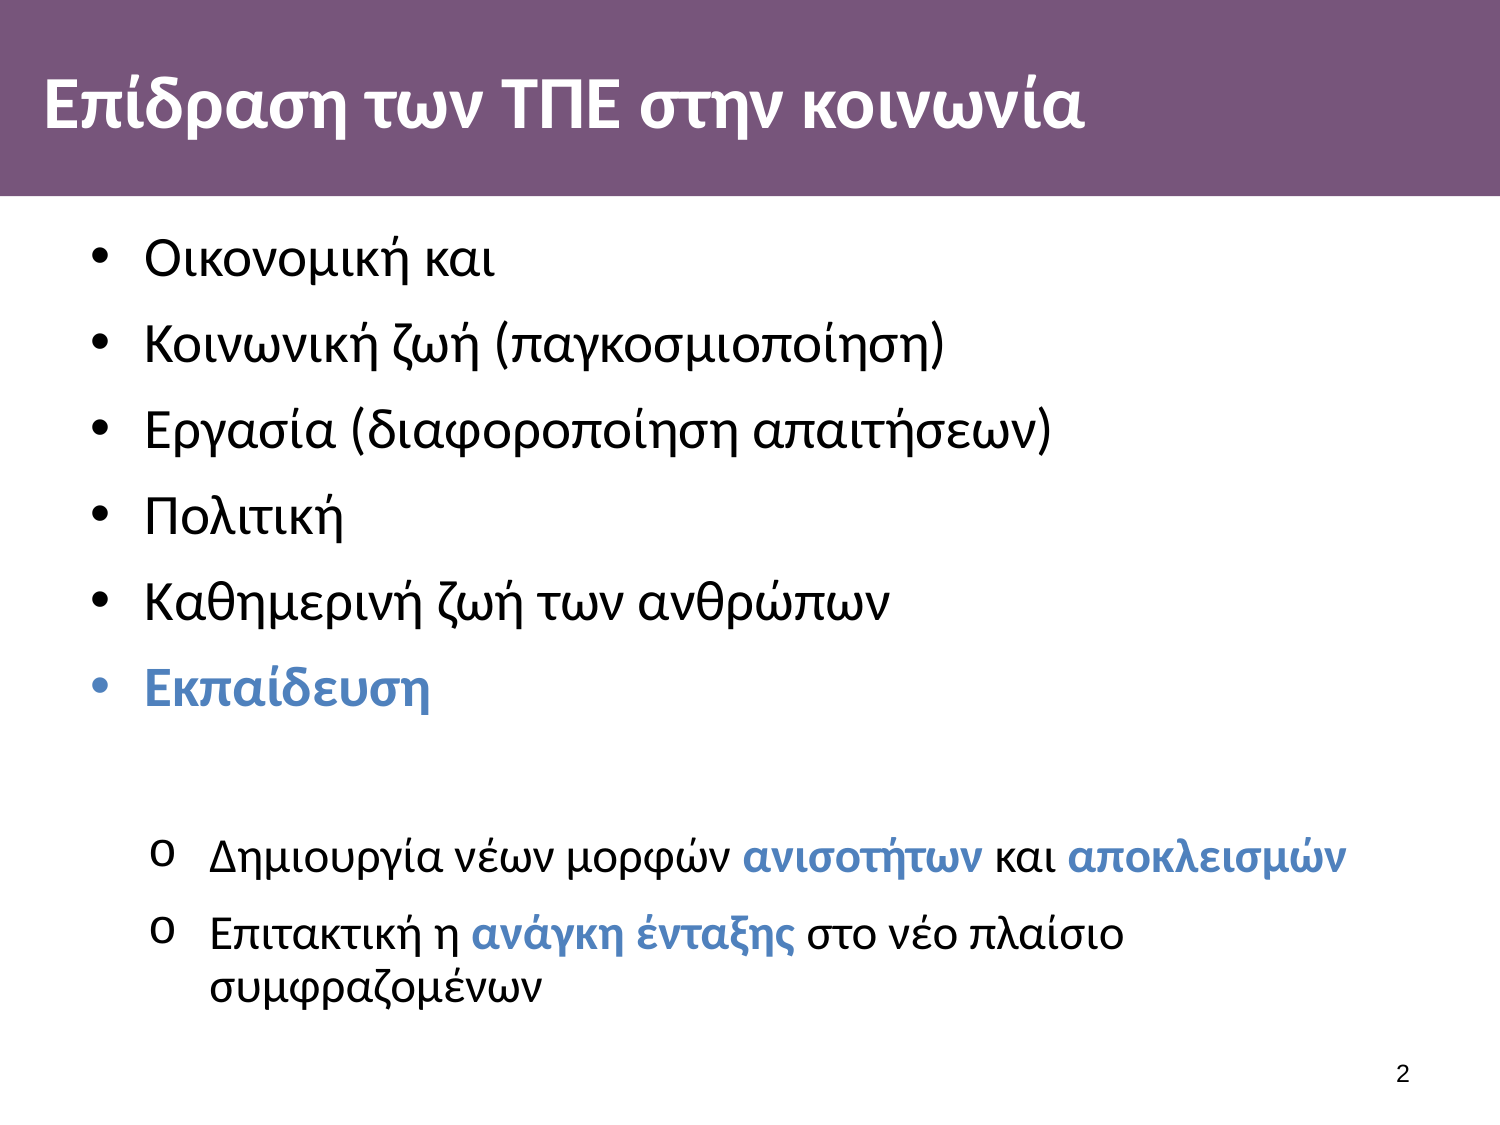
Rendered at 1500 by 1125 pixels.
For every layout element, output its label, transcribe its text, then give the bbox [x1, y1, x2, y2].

title Επίδραση των ΤΠΕ στην κοινωνία [0, 0, 1500, 197]
slide_number 1 [1074, 1042, 1425, 1103]
list Οικονομική και Κοινωνική ζωή (παγκοσμιοποίηση) Εργασία (διαφοροποίηση απαιτήσεων) Πολιτική Καθημερινή ζωή των ανθρώπων Εκπαίδευση Δημιουργία νέων μορφών ανισοτήτων και αποκλεισμών Επιτακτική η ανάγκη ένταξης στο νέο πλαίσιο συμφραζομένων [75, 219, 1425, 1024]
